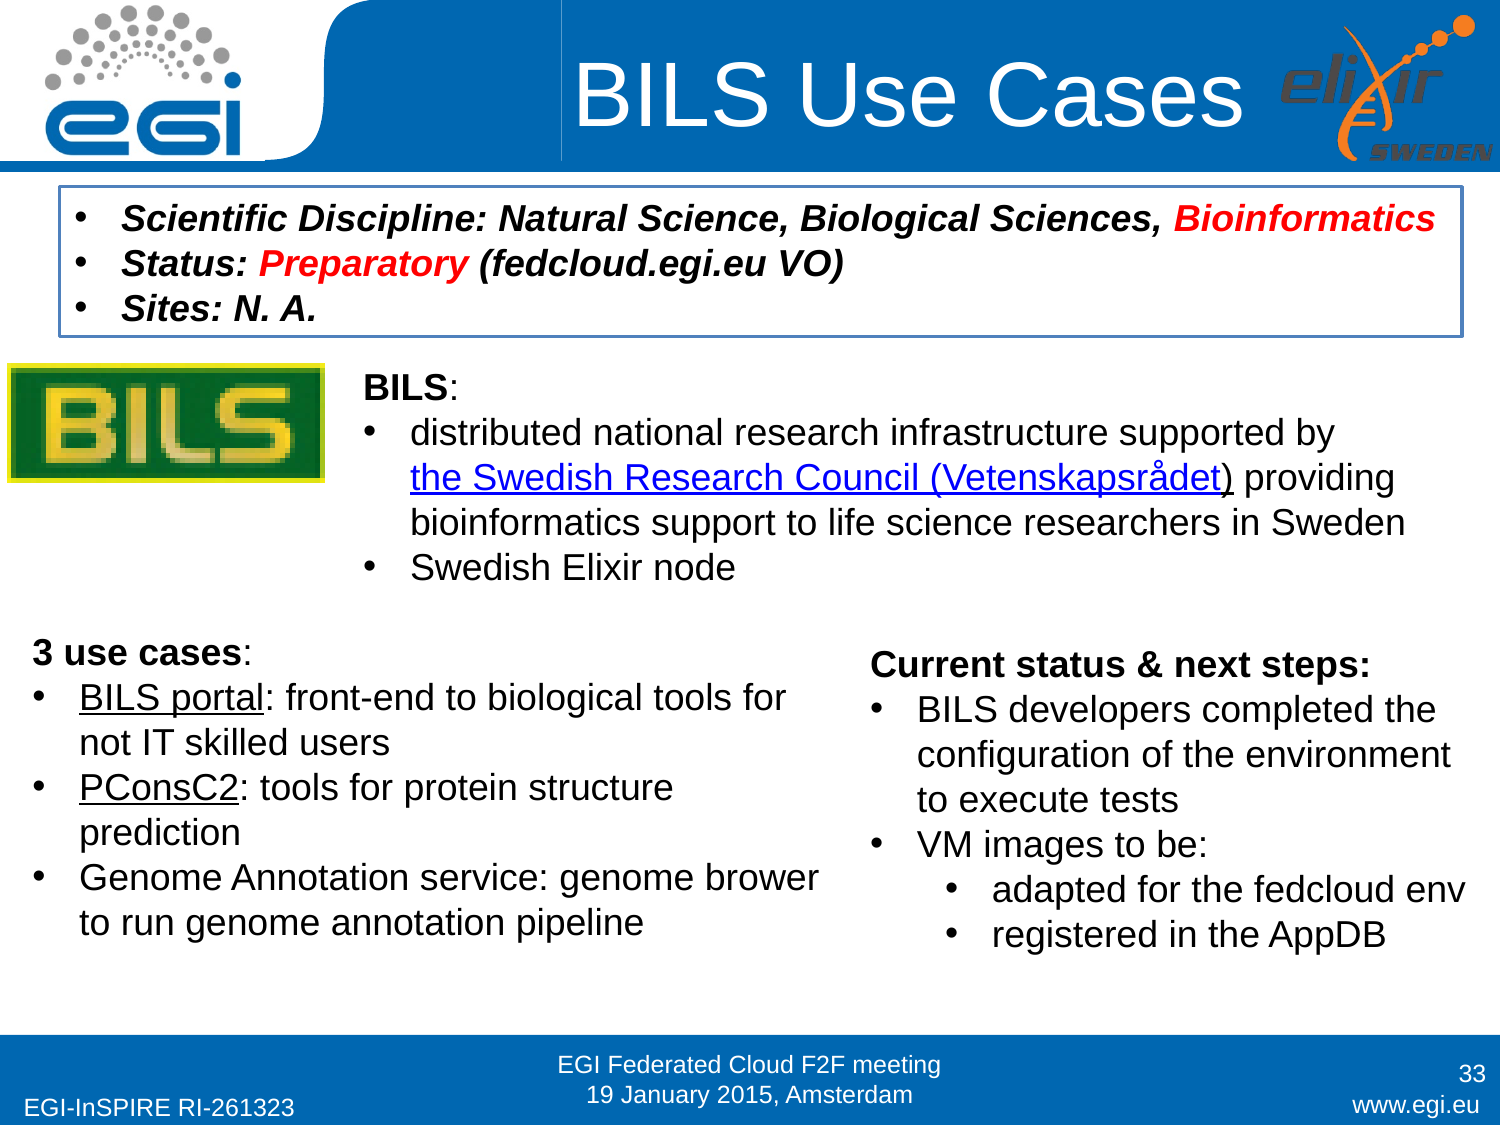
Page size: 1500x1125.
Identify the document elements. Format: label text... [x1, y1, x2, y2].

picture [0, 0, 265, 161]
text_box 3 use cases: BILS portal: front-end to biological tools for not IT skilled users PConsC2: tools for protein structure prediction Genome Annotation service: genome brower to run genome annotation pipeline [17, 620, 845, 951]
text_box Current status & next steps: BILS developers completed the configuration of the environment to execute tests VM images to be: adapted for the fedcloud env registered in the AppDB [855, 632, 1499, 1008]
picture [1281, 14, 1494, 162]
picture [7, 363, 325, 483]
title BILS Use Cases [348, 19, 1277, 161]
footer EGI Federated Cloud F2F meeting 19 January 2015, Amsterdam [512, 1035, 988, 1123]
text_box BILS: distributed national research infrastructure supported by the Swedish Research Council (Vetenskapsrådet) providing bioinformatics support to life science researchers in Sweden Swedish Elixir node [348, 355, 1436, 596]
text_box Scientific Discipline: Natural Science, Biological Sciences, Bioinformatics Status: Preparatory (fedcloud.egi.eu VO) Sites: N. A. [59, 186, 1462, 337]
slide_number 33 [1151, 1042, 1500, 1103]
